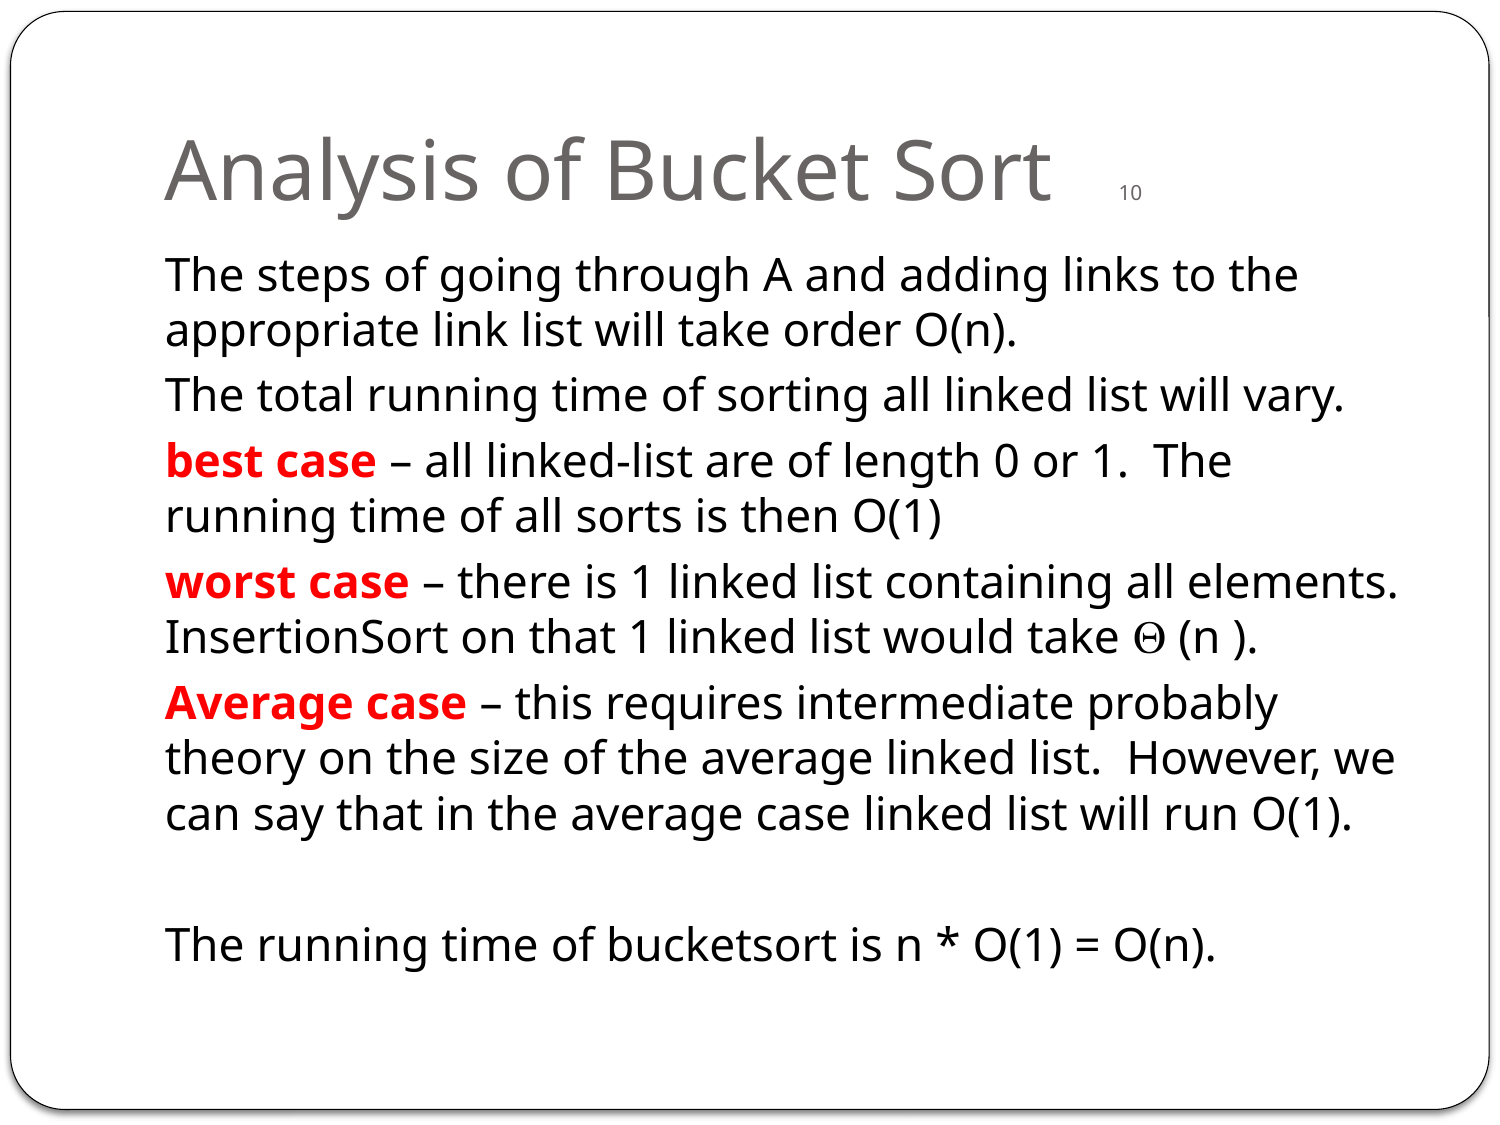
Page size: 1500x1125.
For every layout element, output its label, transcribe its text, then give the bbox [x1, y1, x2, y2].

title Analysis of Bucket Sort 10 [150, 45, 1425, 233]
list The steps of going through A and adding links to the appropriate link list will take order O(n). The total running time of sorting all linked list will vary. best case – all linked-list are of length 0 or 1. The running time of all sorts is then O(1) worst case – there is 1 linked list containing all elements. InsertionSort on that 1 linked list would take  (n ). Average case – this requires intermediate probably theory on the size of the average linked list. However, we can say that in the average case linked list will run O(1). The running time of bucketsort is n * O(1) = O(n). [150, 237, 1425, 988]
